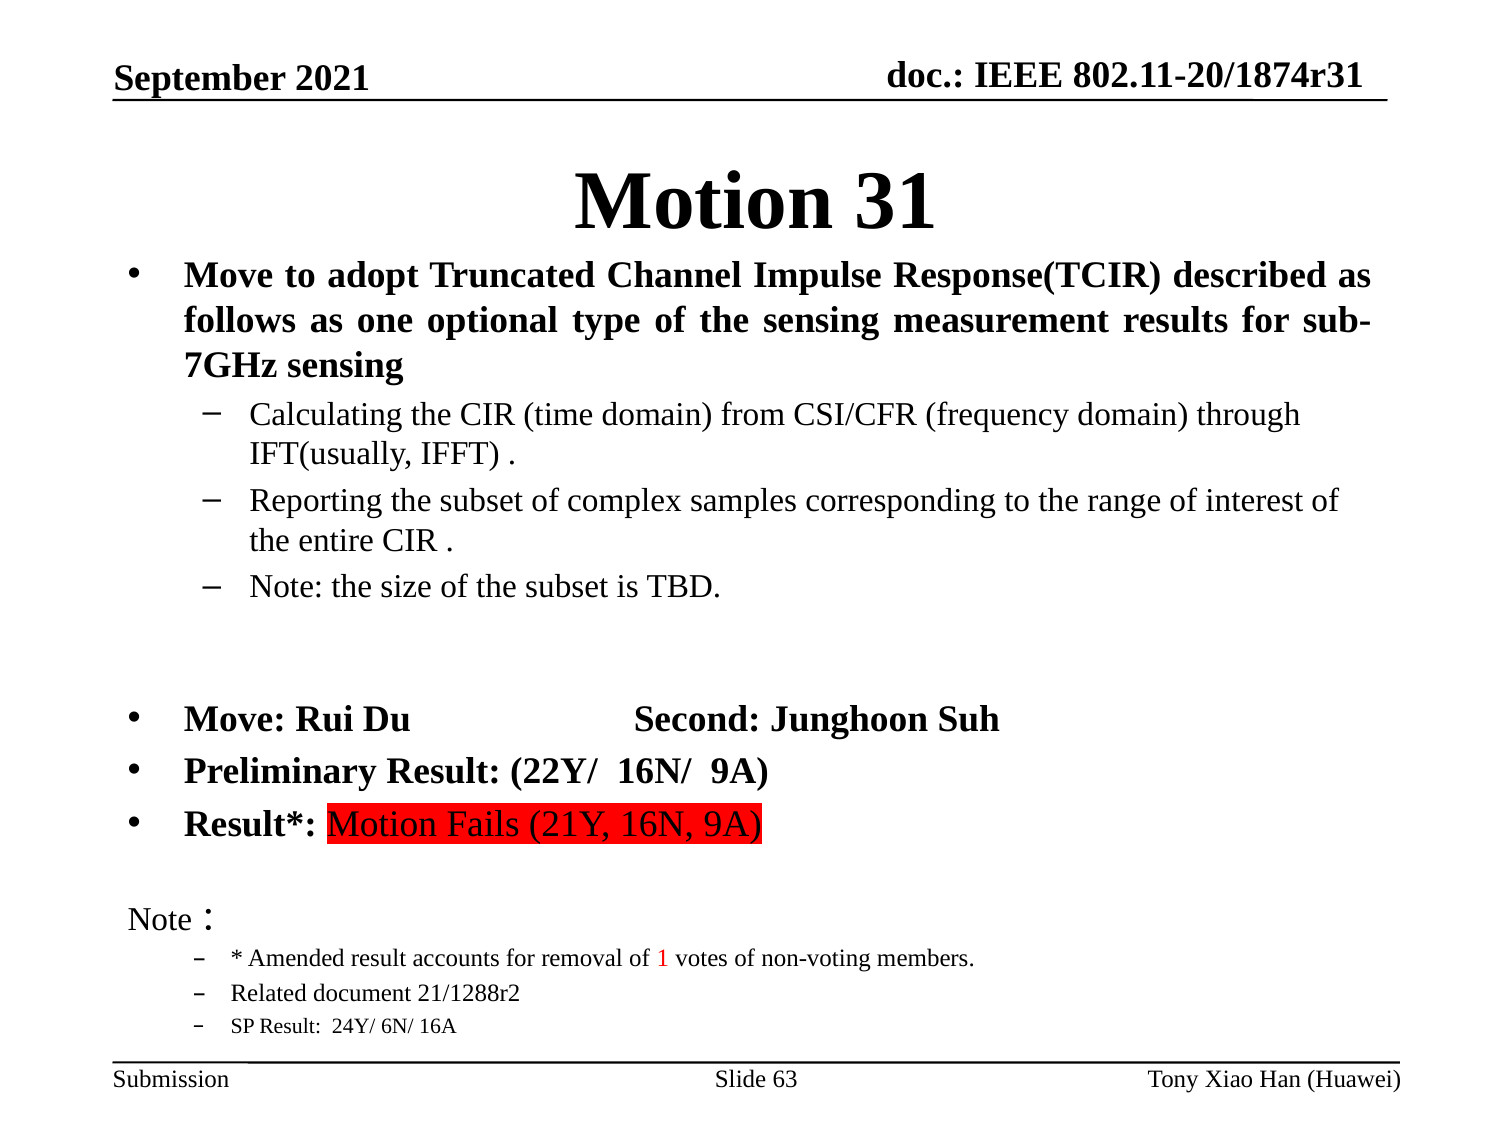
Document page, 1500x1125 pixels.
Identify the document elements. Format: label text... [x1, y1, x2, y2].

slide_number Slide 63 [712, 1061, 800, 1093]
text_box Motion 31 [118, 137, 1394, 275]
text_box Move to adopt Truncated Channel Impulse Response(TCIR) described as follows as one optional type of the sensing measurement results for sub-7GHz sensing Calculating the CIR (time domain) from CSI/CFR (frequency domain) through IFT(usually, IFFT) . Reporting the subset of complex samples corresponding to the range of interest of the entire CIR . Note: the size of the subset is TBD. Move: Rui Du Second: Junghoon Suh Preliminary Result: (22Y/ 16N/ 9A) Result*: Motion Fails (21Y, 16N, 9A) Note： * Amended result accounts for removal of 1 votes of non-voting members. Related document 21/1288r2 SP Result: 24Y/ 6N/ 16A [112, 212, 1388, 900]
footer Tony Xiao Han (Huawei) [999, 1061, 1402, 1093]
